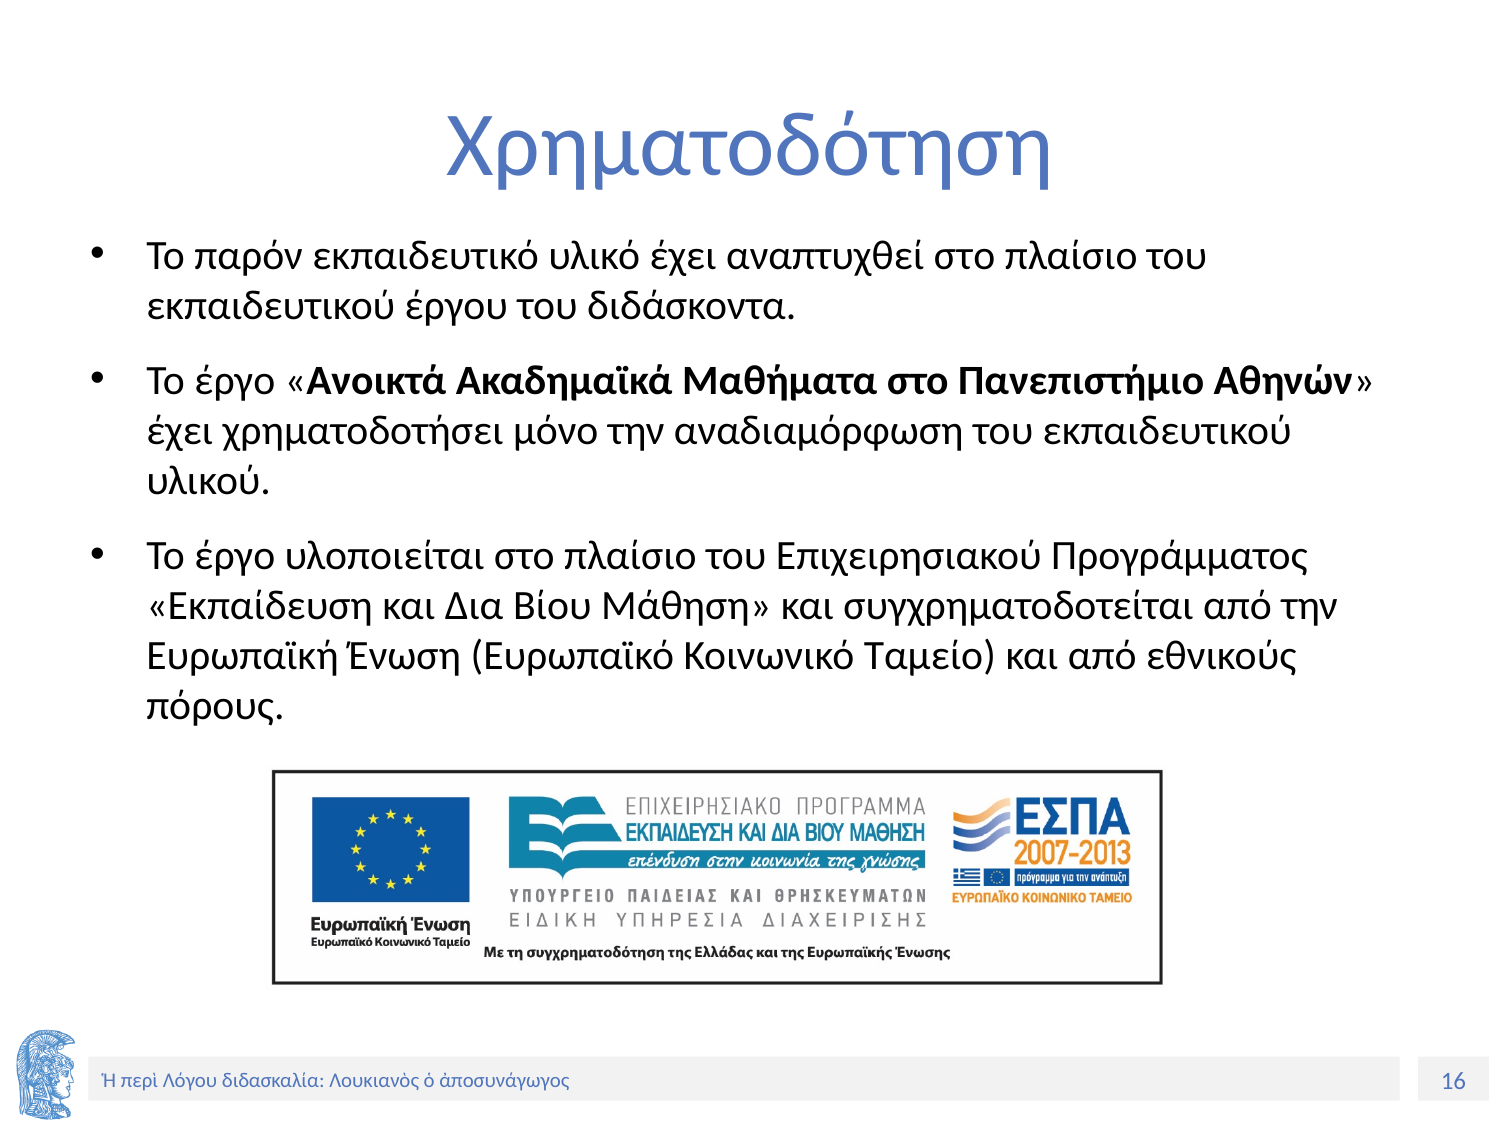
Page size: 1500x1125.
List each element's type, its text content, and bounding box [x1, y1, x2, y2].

title Χρηματοδότηση [75, 45, 1425, 219]
list Το παρόν εκπαιδευτικό υλικό έχει αναπτυχθεί στo πλαίσιo του εκπαιδευτικού έργου του διδάσκοντα. Το έργο «Ανοικτά Ακαδημαϊκά Μαθήματα στο Πανεπιστήμιο Αθηνών» έχει χρηματοδοτήσει μόνο την αναδιαμόρφωση του εκπαιδευτικού υλικού. Το έργο υλοποιείται στο πλαίσιο του Επιχειρησιακού Προγράμματος «Εκπαίδευση και Δια Βίου Μάθηση» και συγχρηματοδοτείται από την Ευρωπαϊκή Ένωση (Ευρωπαϊκό Κοινωνικό Ταμείο) και από εθνικούς πόρους. [75, 219, 1425, 963]
picture [265, 762, 1169, 991]
picture [9, 1026, 81, 1120]
